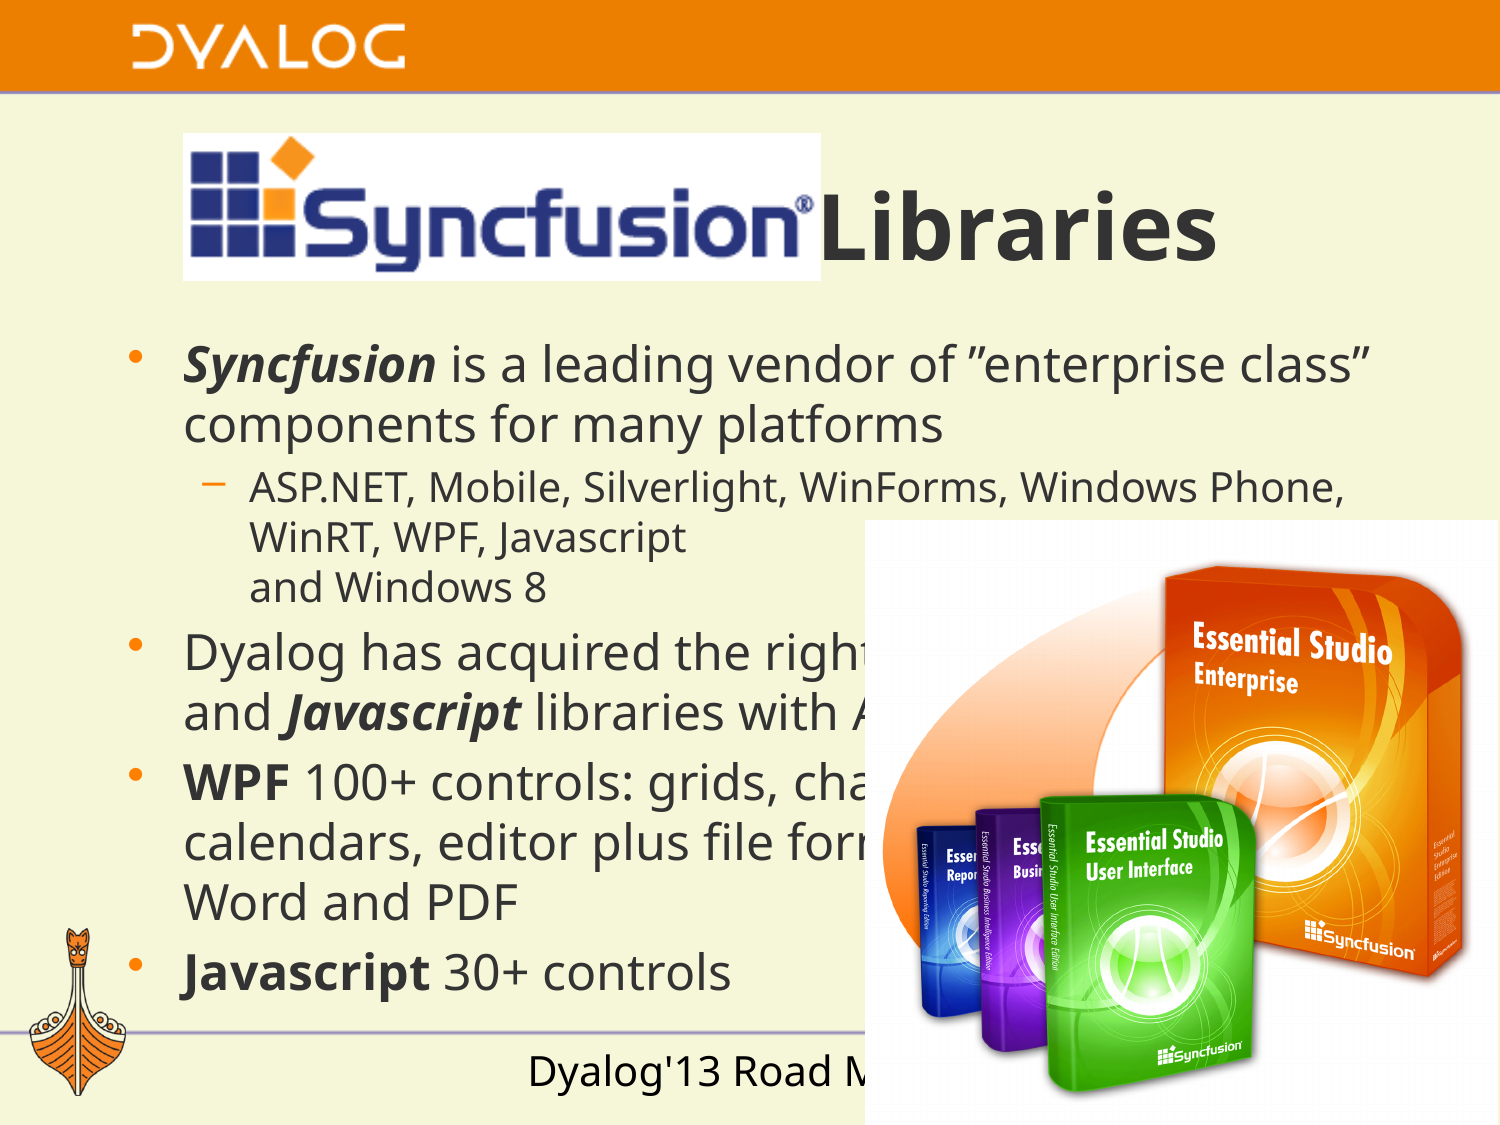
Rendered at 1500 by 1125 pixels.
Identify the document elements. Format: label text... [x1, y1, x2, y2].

picture [0, 0, 1500, 1125]
footer Dyalog'13 Road Map [512, 1037, 860, 1113]
list Syncfusion is a leading vendor of ”enterprise class” components for many platforms ASP.NET, Mobile, Silverlight, WinForms, Windows Phone, WinRT, WPF, Javascript and Windows 8 Dyalog has acquired the rights to bundle the WPF and Javascript libraries with APL WPF 100+ controls: grids, charts, guages, menus, calendars, editor plus file format library for Excel, Word and PDF Javascript 30+ controls [112, 324, 1388, 1000]
title Libraries [312, 161, 1234, 324]
